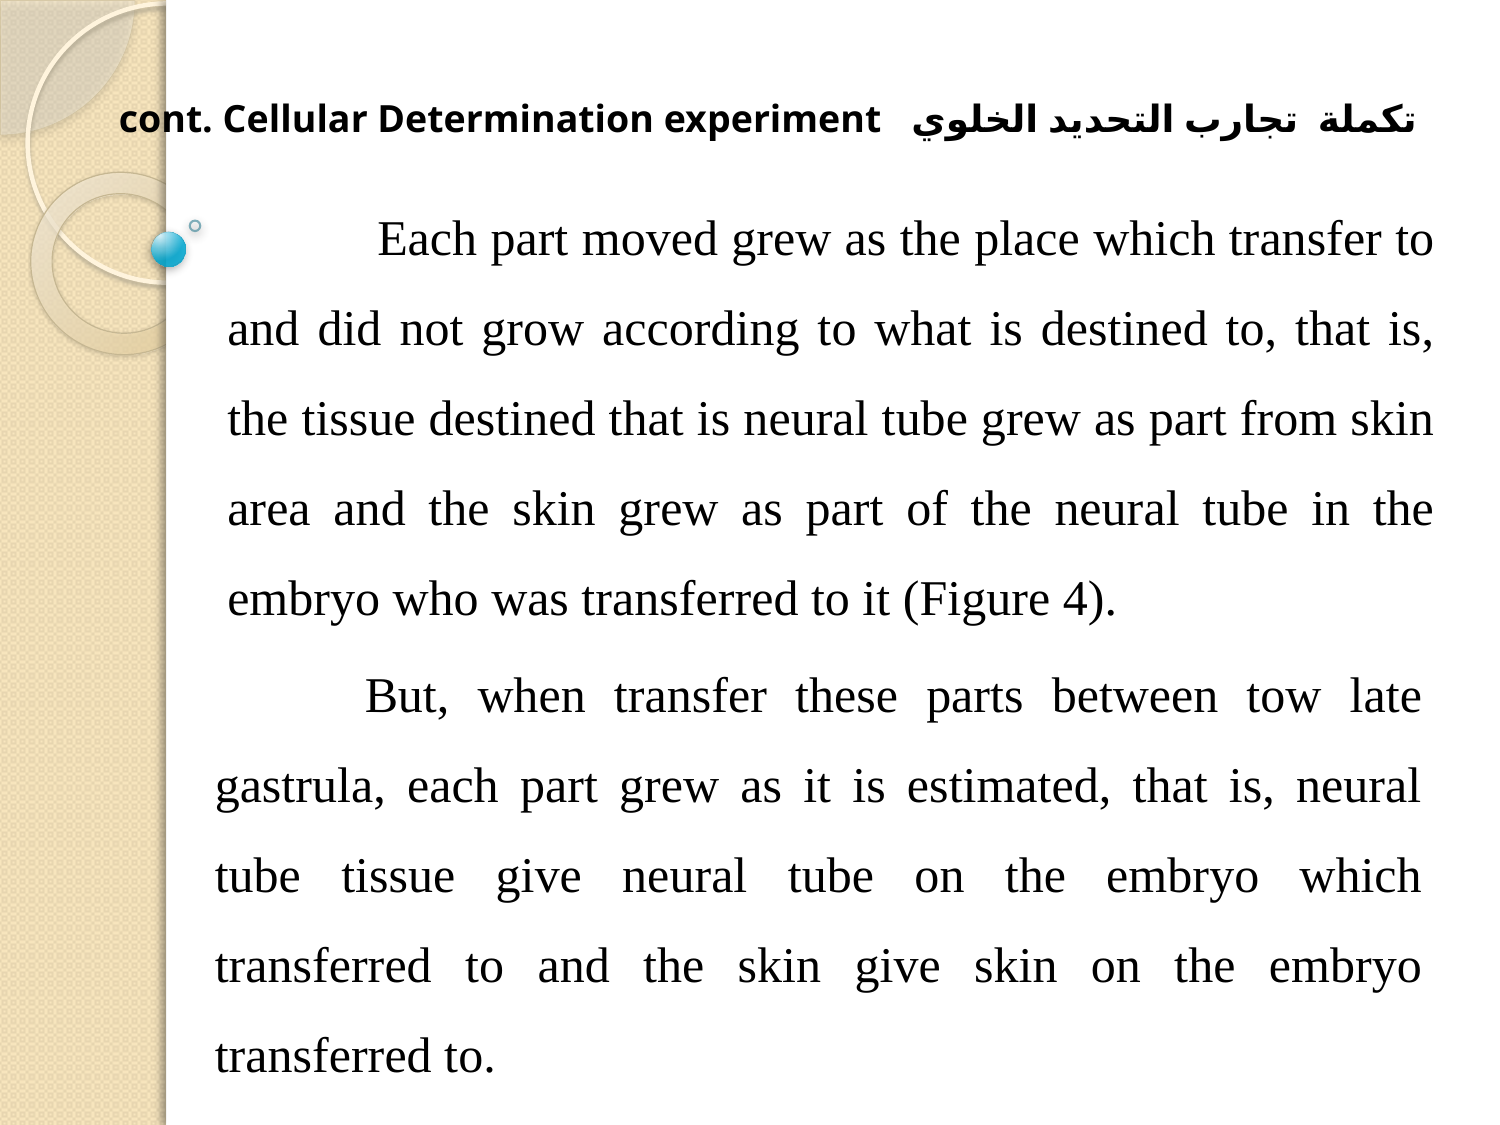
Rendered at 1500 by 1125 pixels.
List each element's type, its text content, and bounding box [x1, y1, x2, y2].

text_box But, when transfer these parts between tow late gastrula, each part grew as it is estimated, that is, neural tube tissue give neural tube on the embryo which transferred to and the skin give skin on the embryo transferred to. [200, 624, 1438, 1090]
text_box cont. Cellular Determination experiment تكملة تجارب التحديد الخلوي [104, 87, 1442, 148]
text_box Each part moved grew as the place which transfer to and did not grow according to what is destined to, that is, the tissue destined that is neural tube grew as part from skin area and the skin grew as part of the neural tube in the embryo who was transferred to it (Figure 4). [212, 168, 1450, 633]
